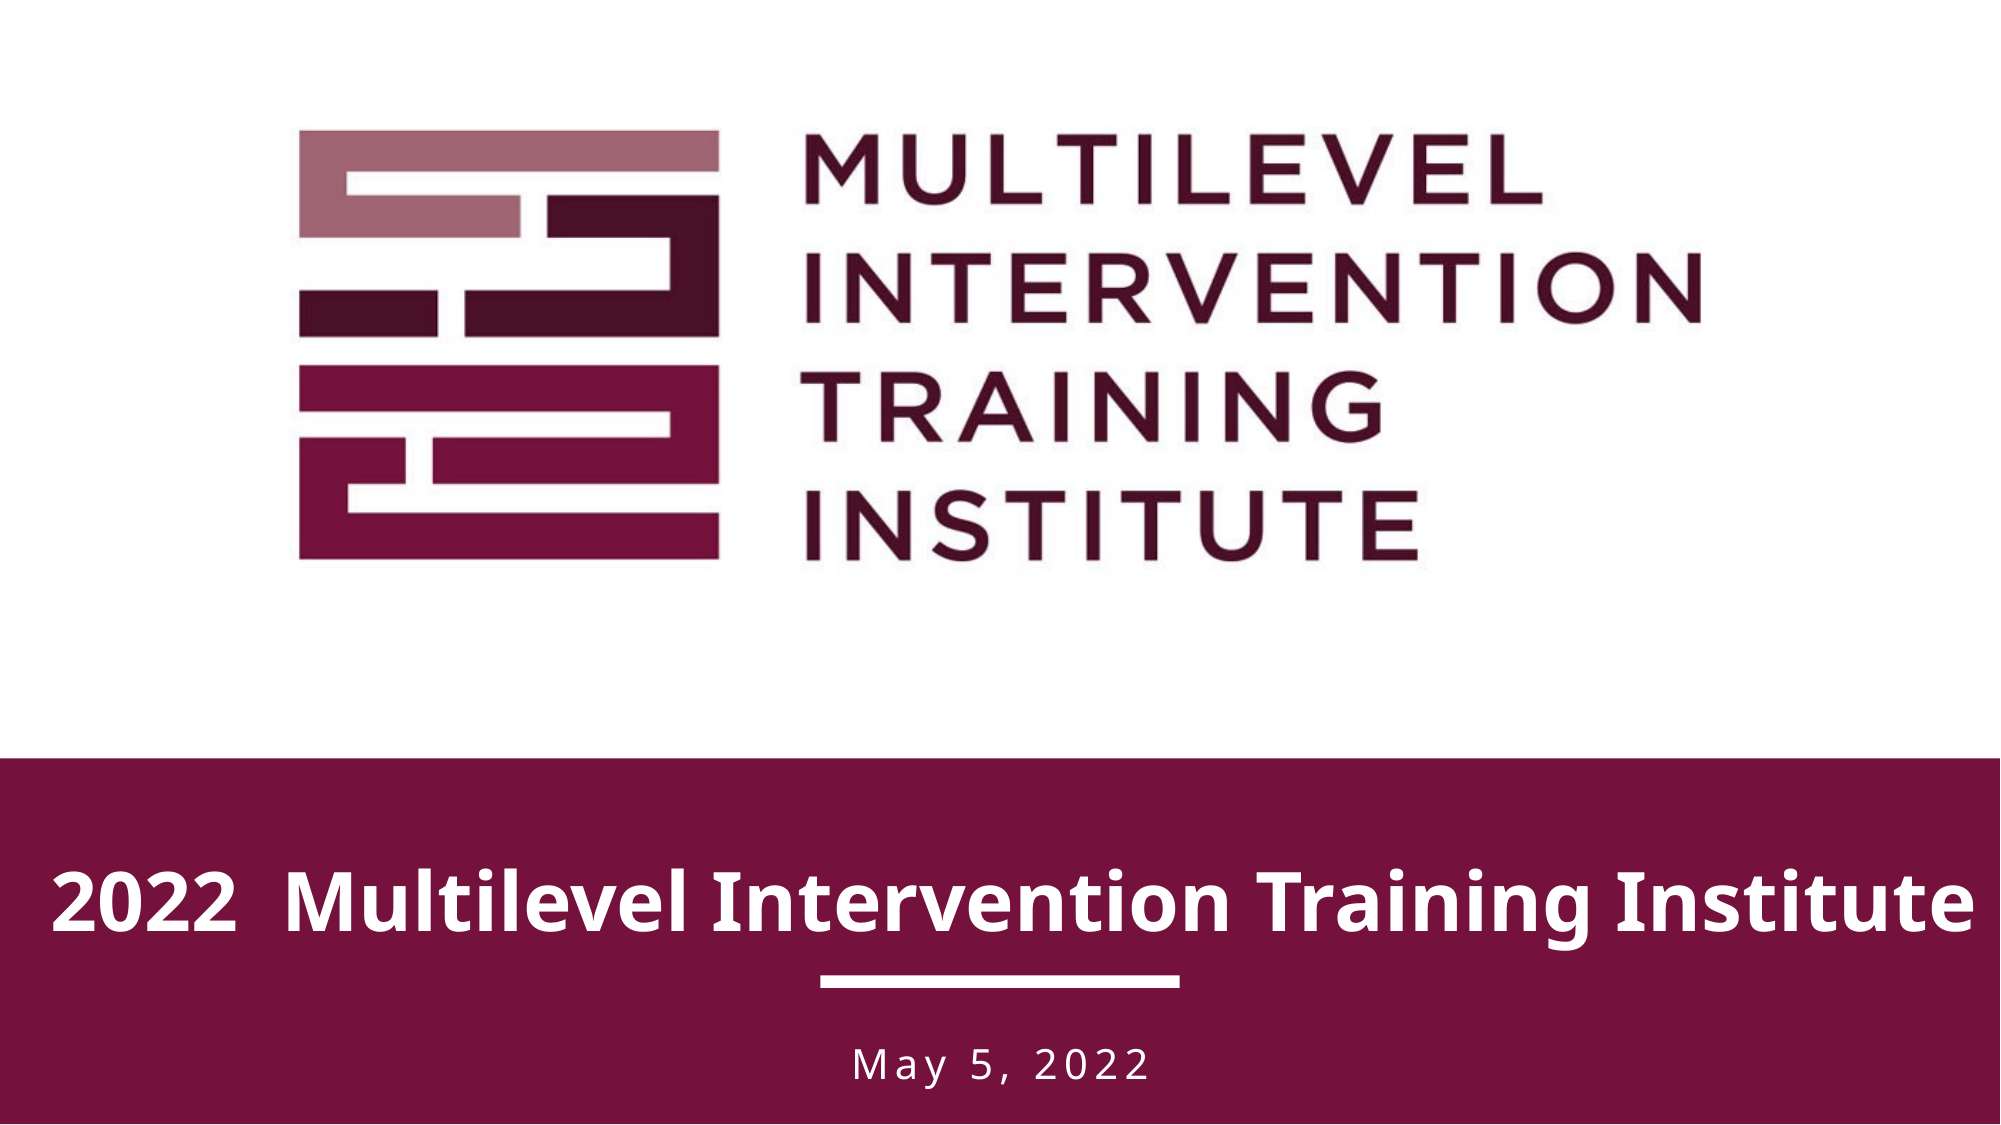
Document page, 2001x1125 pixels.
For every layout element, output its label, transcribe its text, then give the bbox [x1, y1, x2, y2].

title 2022 Multilevel Intervention Training Institute [35, 764, 2000, 985]
list May 5, 2022 [658, 1036, 1342, 1092]
picture [39, 61, 1960, 648]
